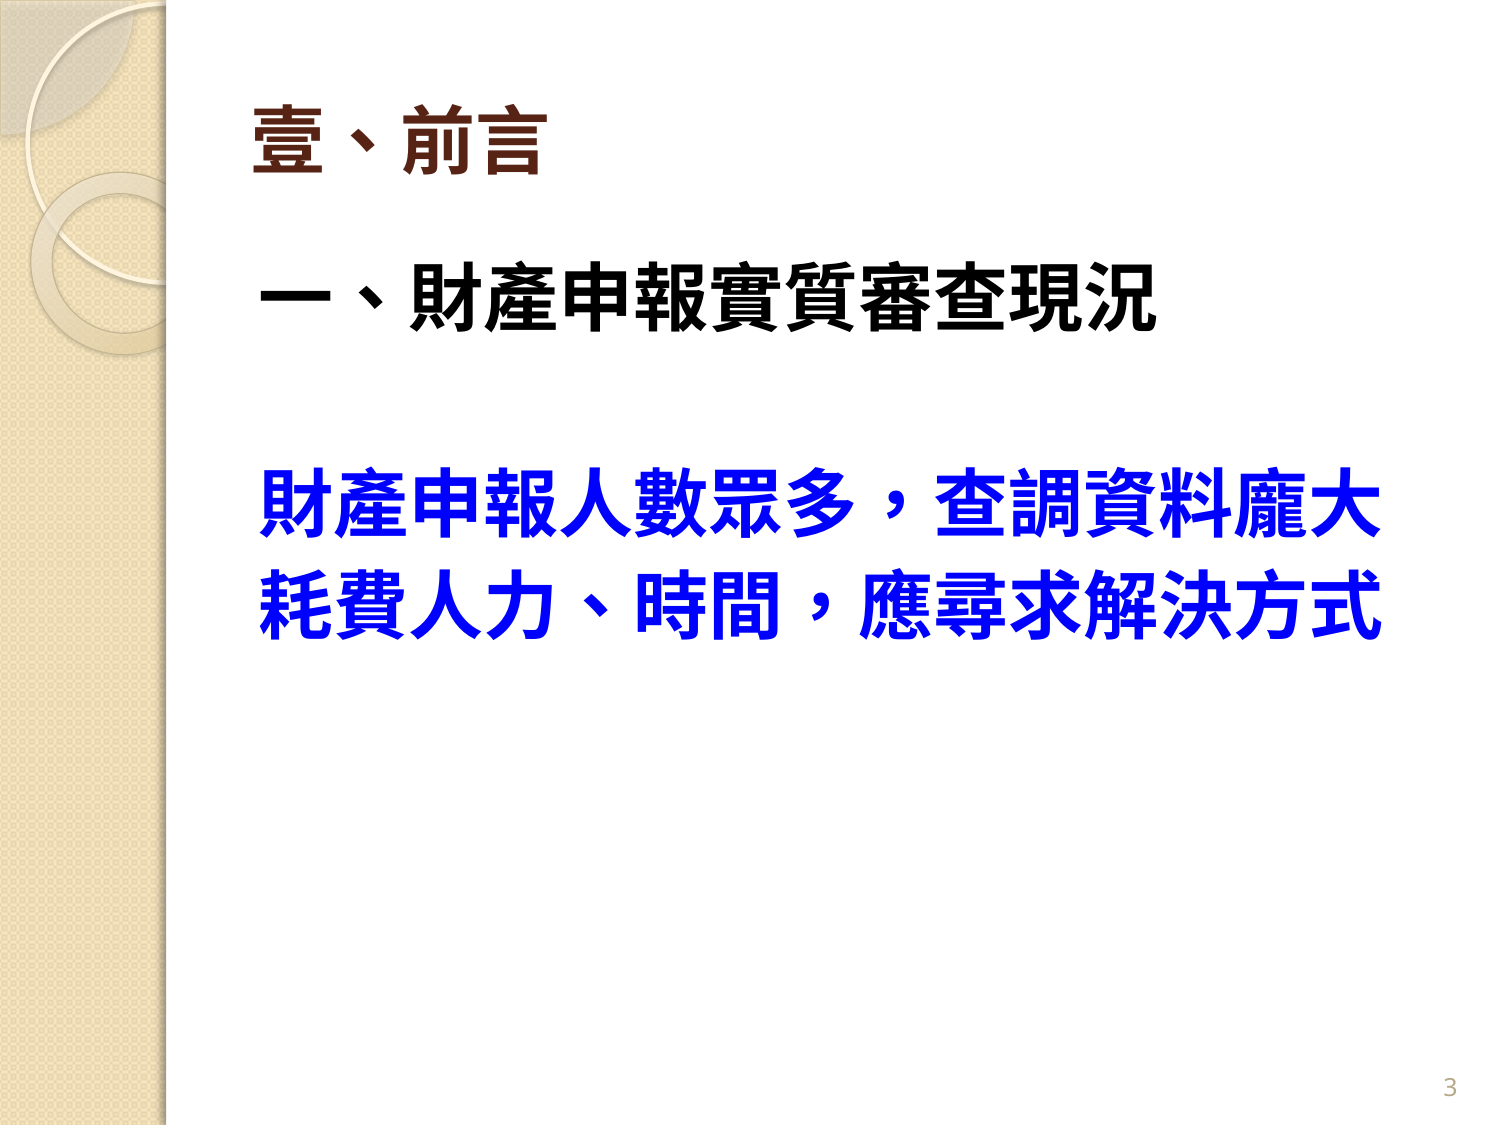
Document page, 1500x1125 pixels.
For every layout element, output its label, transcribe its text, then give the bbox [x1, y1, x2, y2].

list 一、財產申報實質審查現況 財產申報人數眾多，查調資料龐大 耗費人力、時間，應尋求解決方式 [230, 243, 1461, 1031]
title 壹、前言 [235, 45, 1466, 233]
slide_number 3 [1413, 1034, 1488, 1113]
